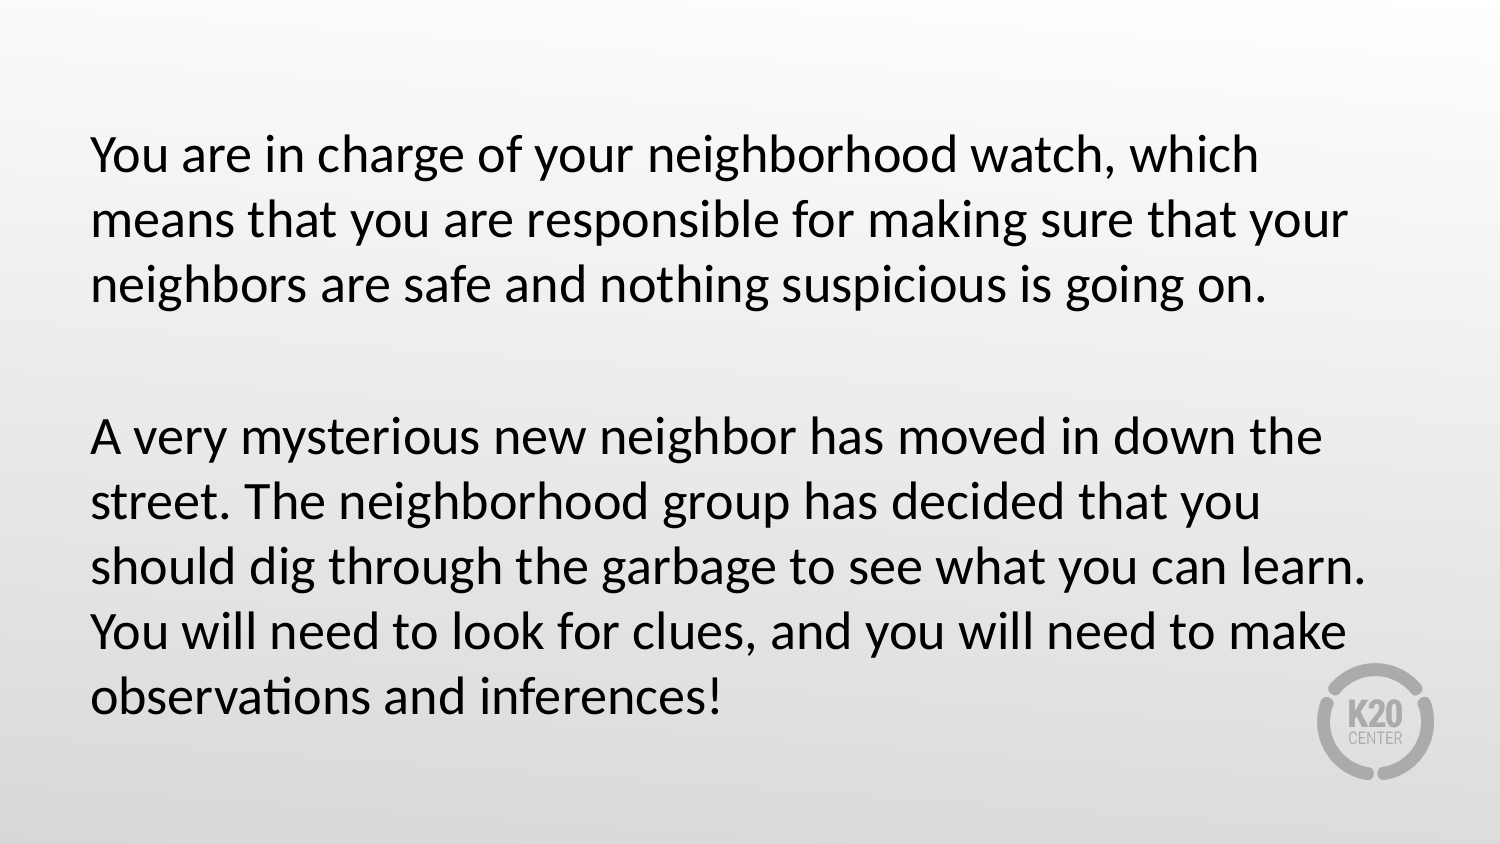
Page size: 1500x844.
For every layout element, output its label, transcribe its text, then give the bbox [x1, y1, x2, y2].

picture [1300, 646, 1451, 797]
list You are in charge of your neighborhood watch, which means that you are responsible for making sure that your neighbors are safe and nothing suspicious is going on. A very mysterious new neighbor has moved in down the street. The neighborhood group has decided that you should dig through the garbage to see what you can learn. You will need to look for clues, and you will need to make observations and inferences! [75, 80, 1425, 763]
